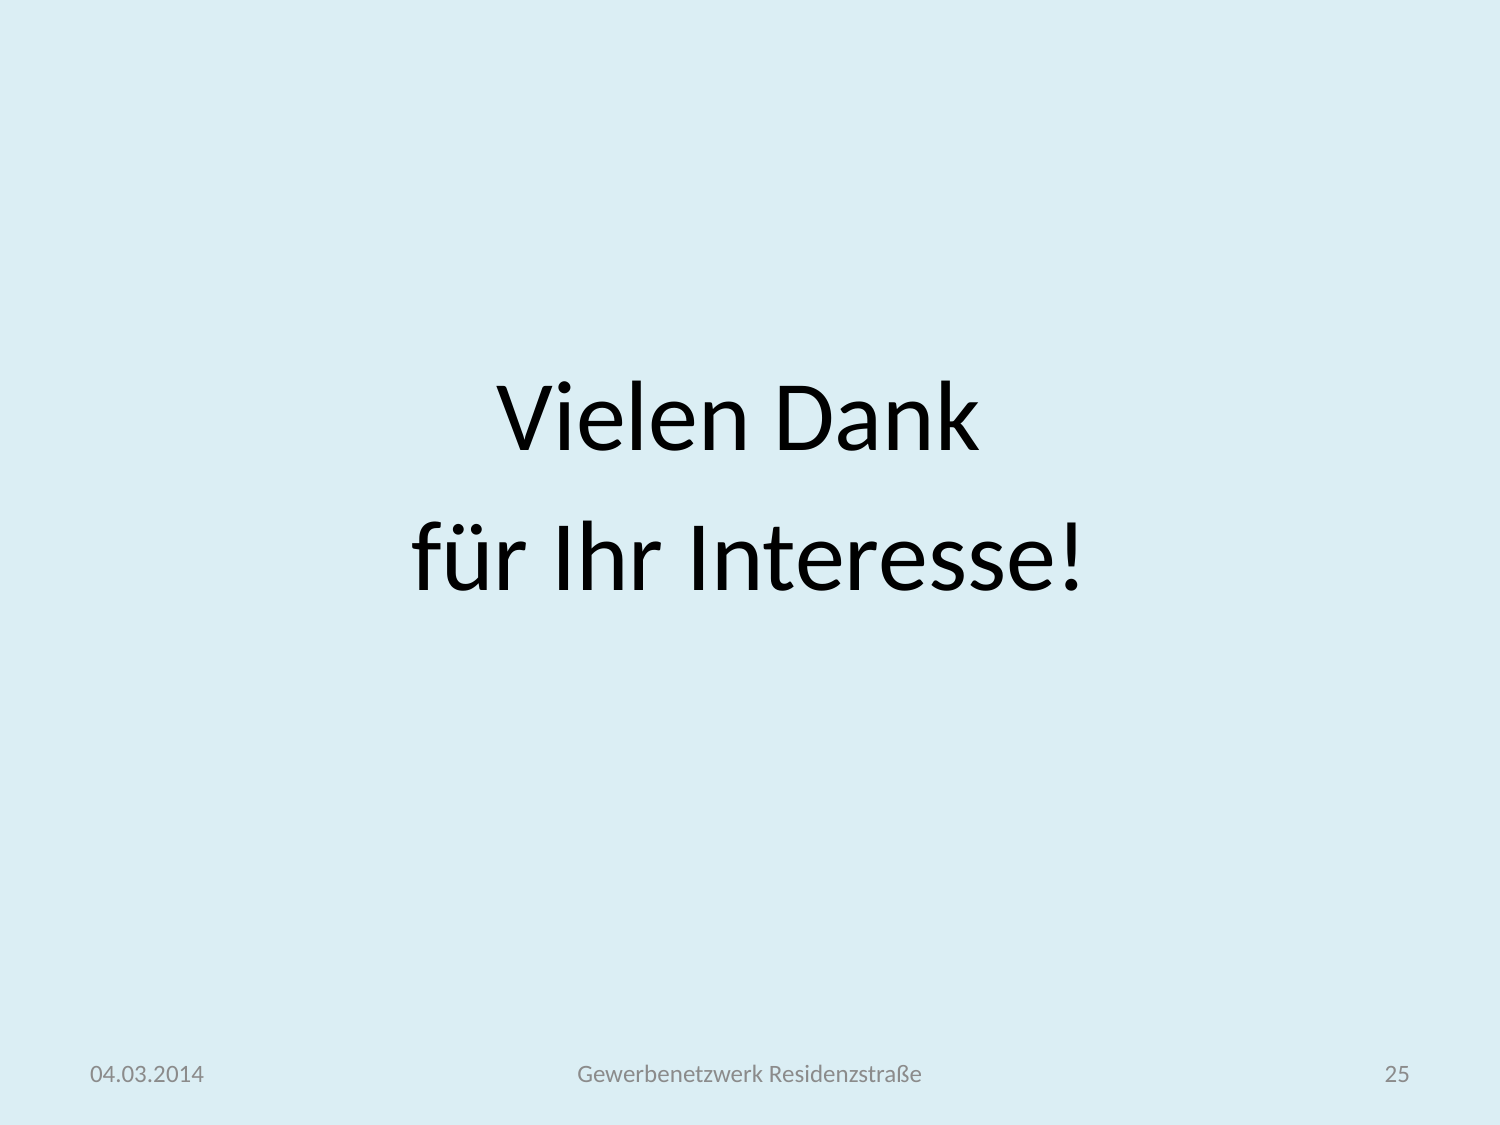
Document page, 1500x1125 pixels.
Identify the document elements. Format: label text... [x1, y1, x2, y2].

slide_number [75, 1042, 425, 1103]
slide_number 25 [1074, 1042, 1425, 1103]
footer Gewerbenetzwerk Residenzstraße [512, 1042, 988, 1103]
list Vielen Dank für Ihr Interesse! [75, 262, 1425, 1005]
